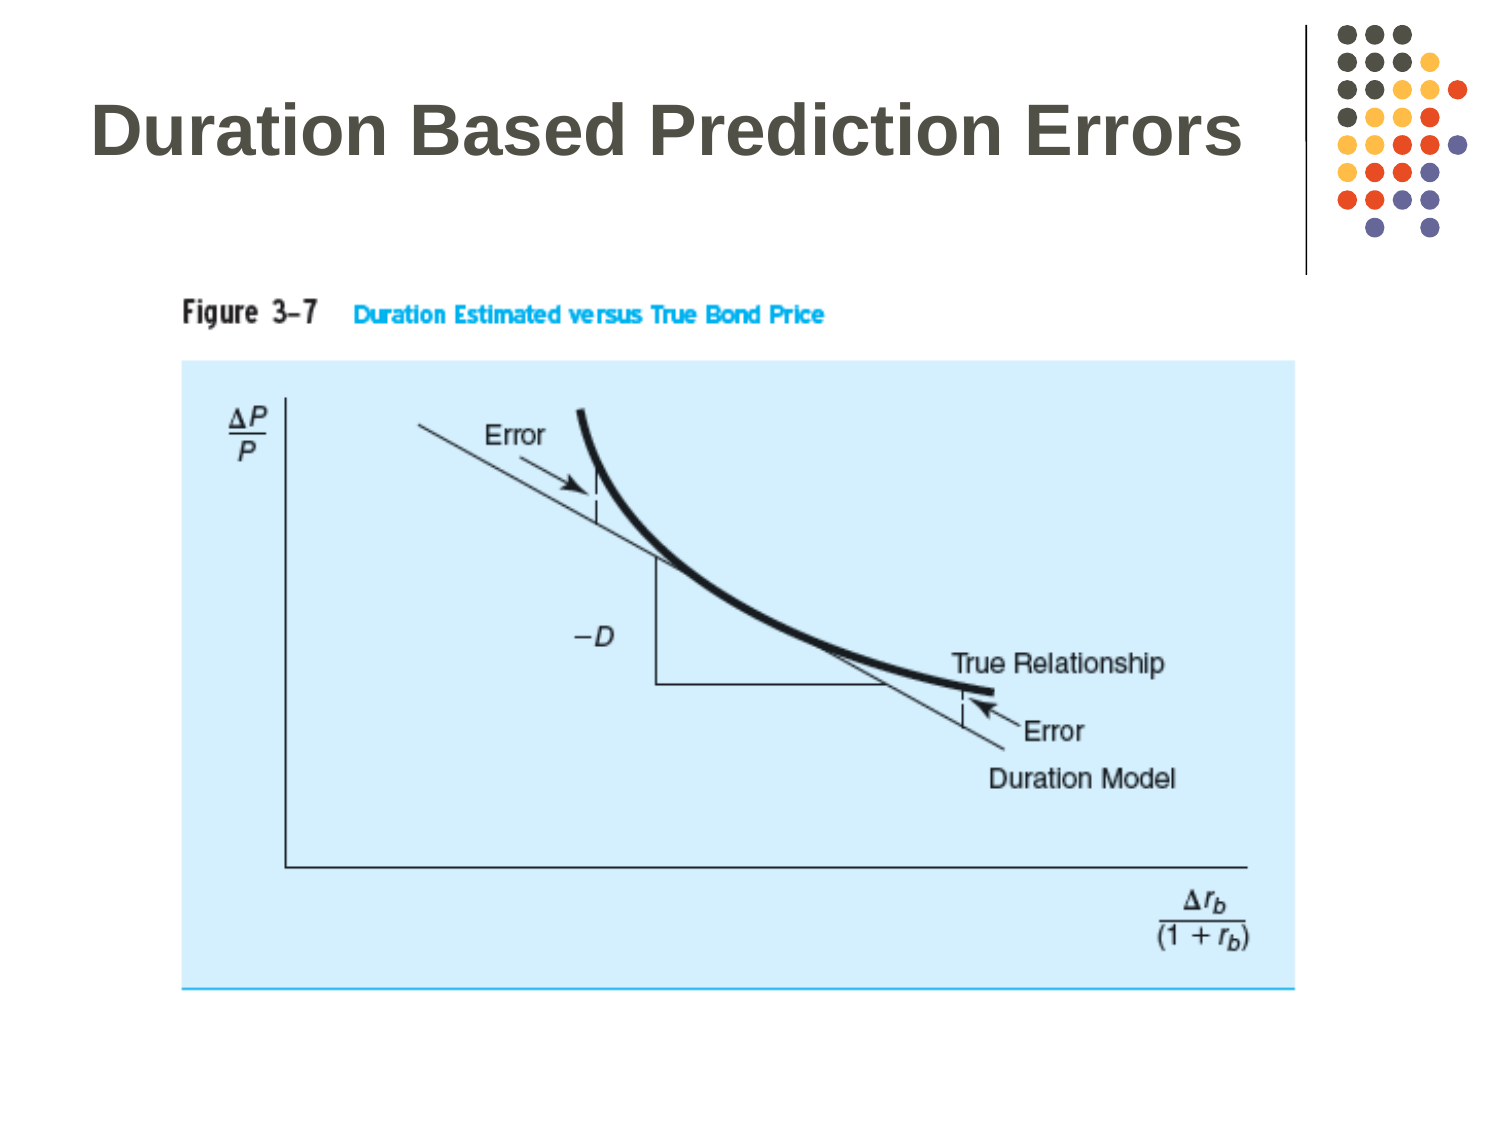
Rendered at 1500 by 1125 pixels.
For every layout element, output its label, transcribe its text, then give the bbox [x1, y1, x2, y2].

title Duration Based Prediction Errors [75, 20, 1313, 233]
picture [174, 288, 1314, 1009]
list [75, 282, 1425, 1006]
